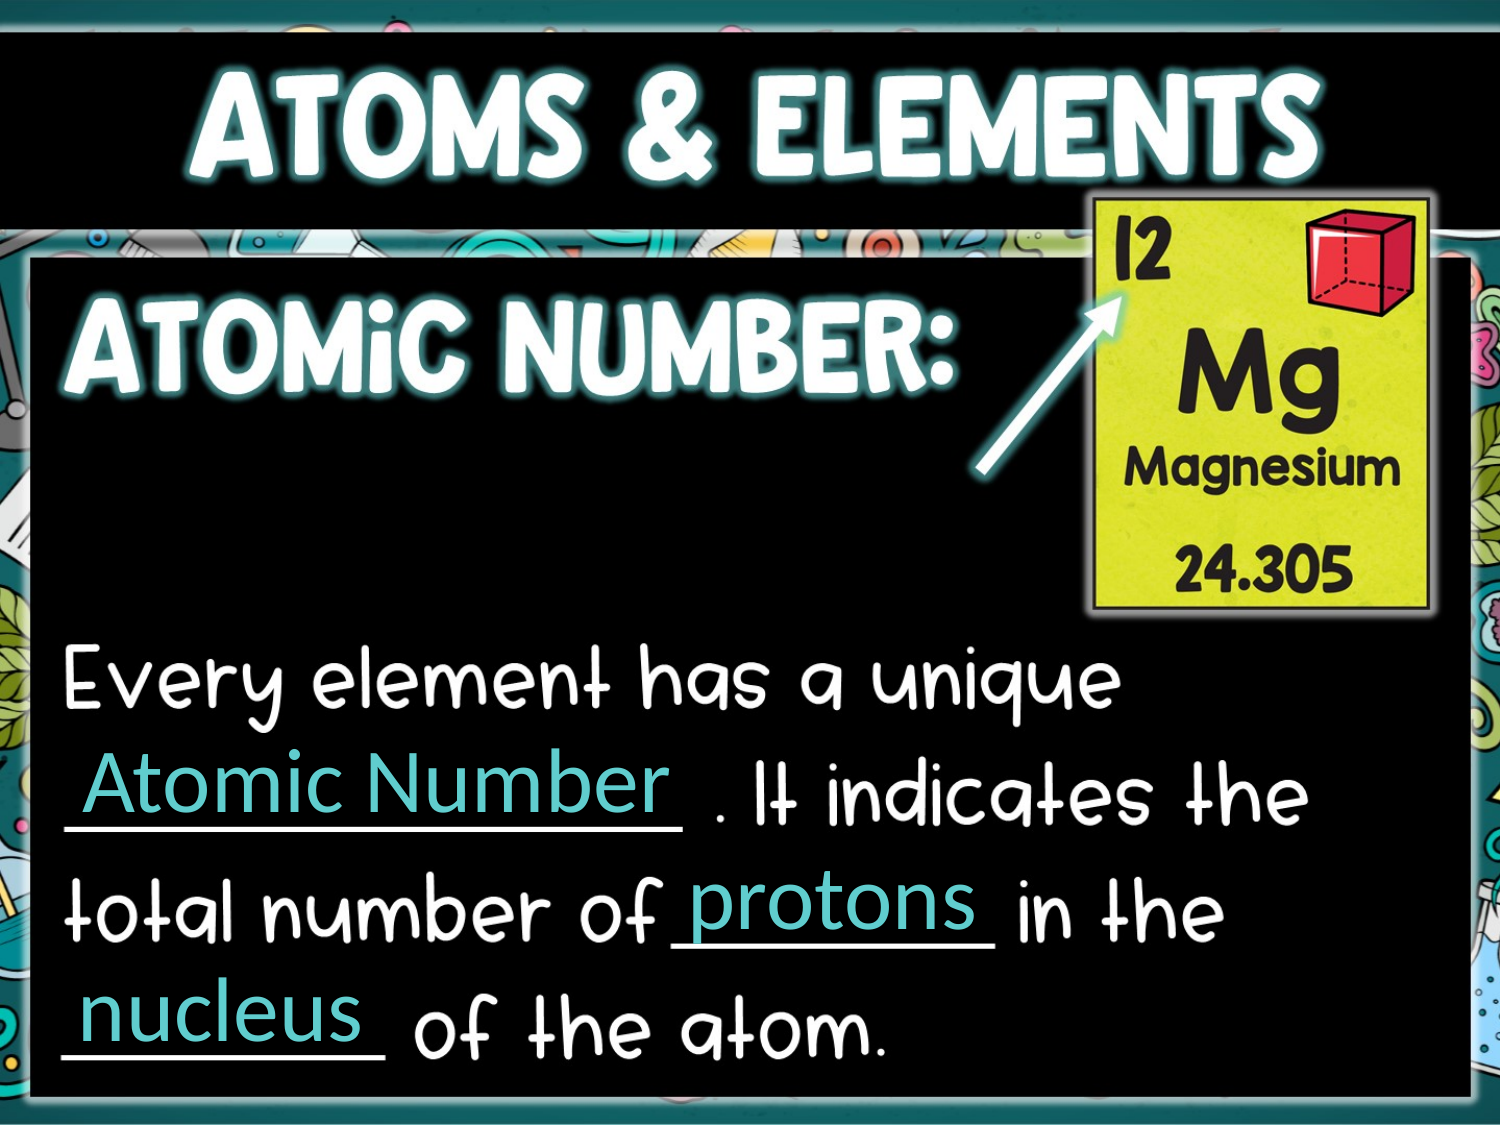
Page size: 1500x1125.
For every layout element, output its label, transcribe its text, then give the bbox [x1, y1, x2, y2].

picture [0, 0, 1500, 1125]
text_box Atomic Number [67, 713, 687, 839]
text_box nucleus [63, 942, 380, 1067]
text_box protons [672, 830, 993, 956]
